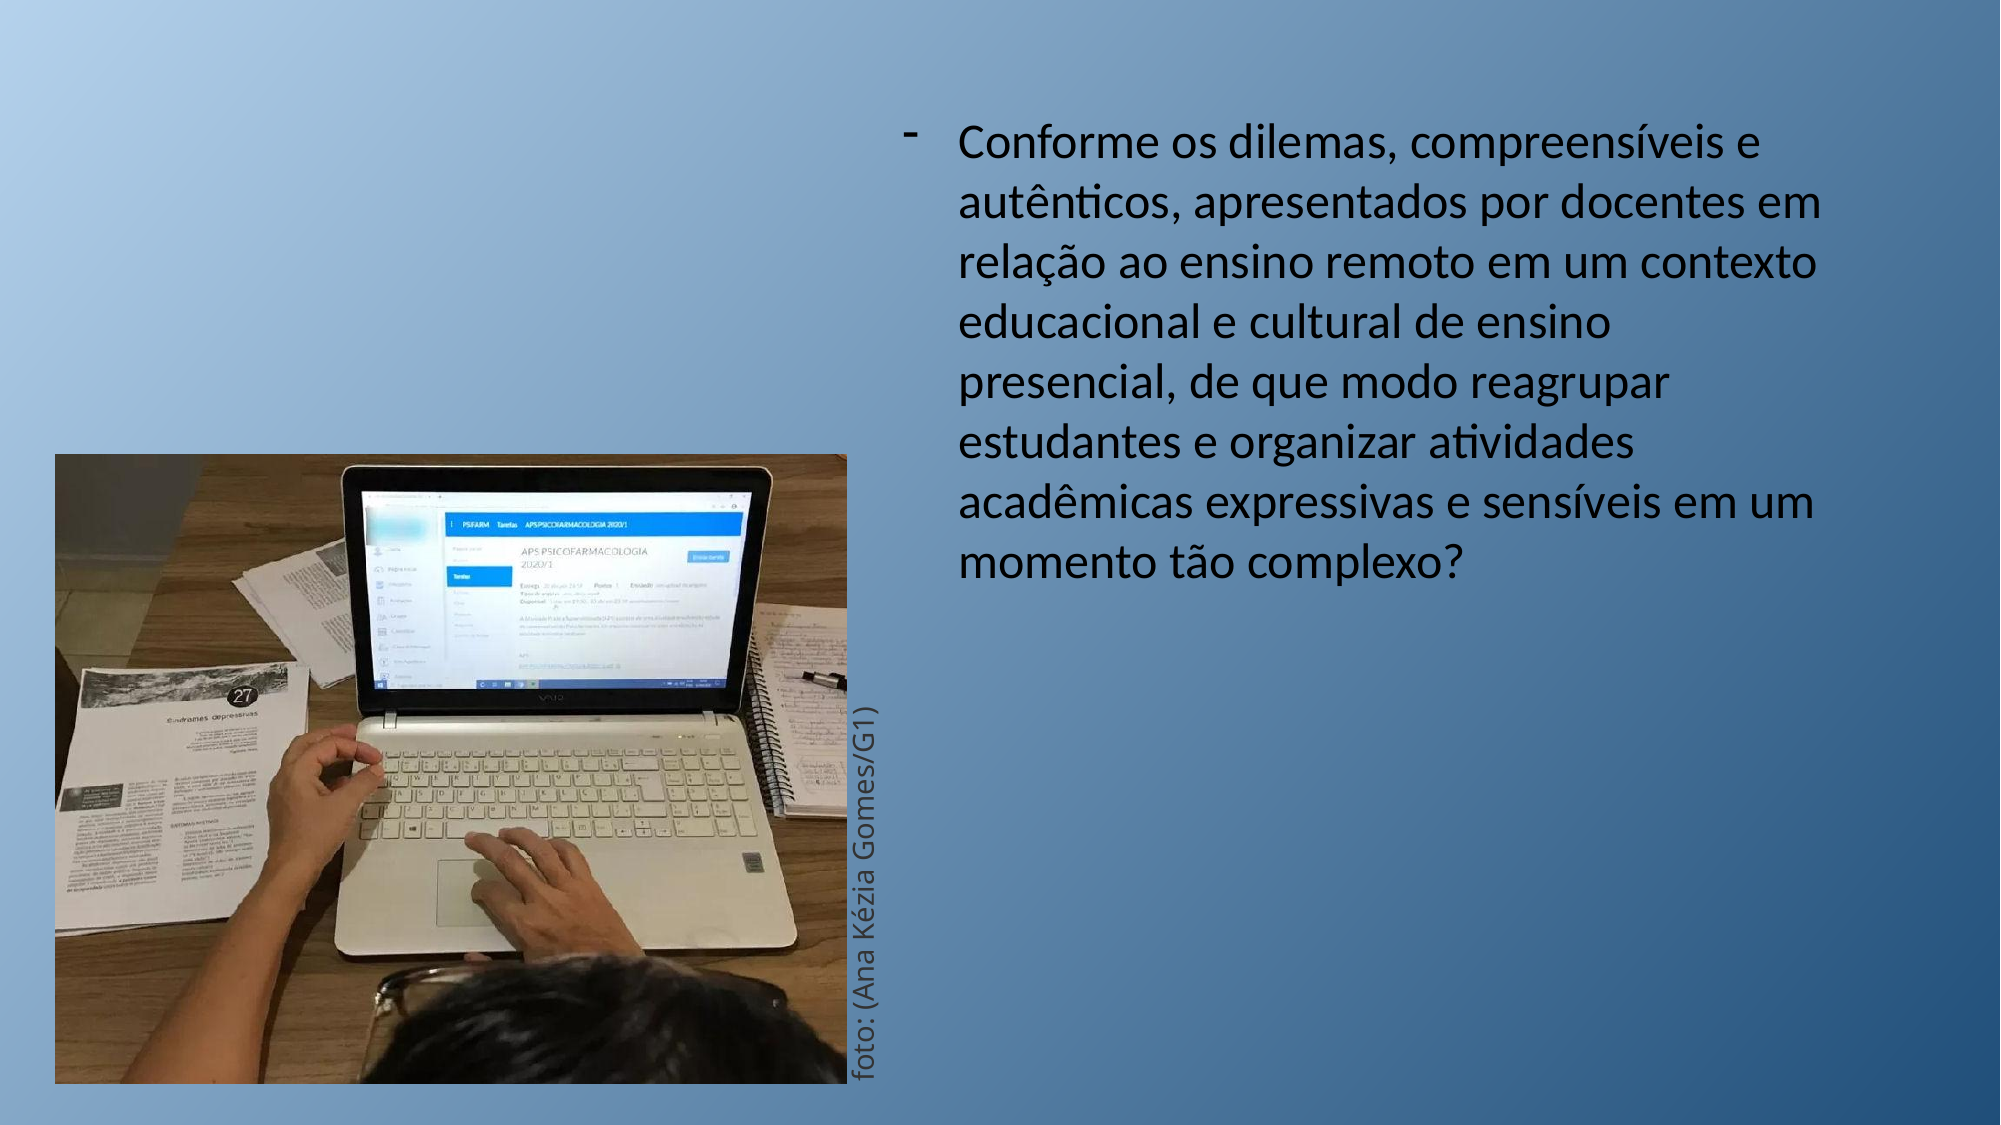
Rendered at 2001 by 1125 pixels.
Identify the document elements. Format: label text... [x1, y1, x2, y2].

text_box foto: (Ana Kézia Gomes/G1) [837, 692, 887, 1097]
text_box Conforme os dilemas, compreensíveis e autênticos, apresentados por docentes em relação ao ensino remoto em um contexto educacional e cultural de ensino presencial, de que modo reagrupar estudantes e organizar atividades acadêmicas expressivas e sensíveis em um momento tão complexo? [887, 100, 1851, 596]
picture [55, 454, 847, 1084]
